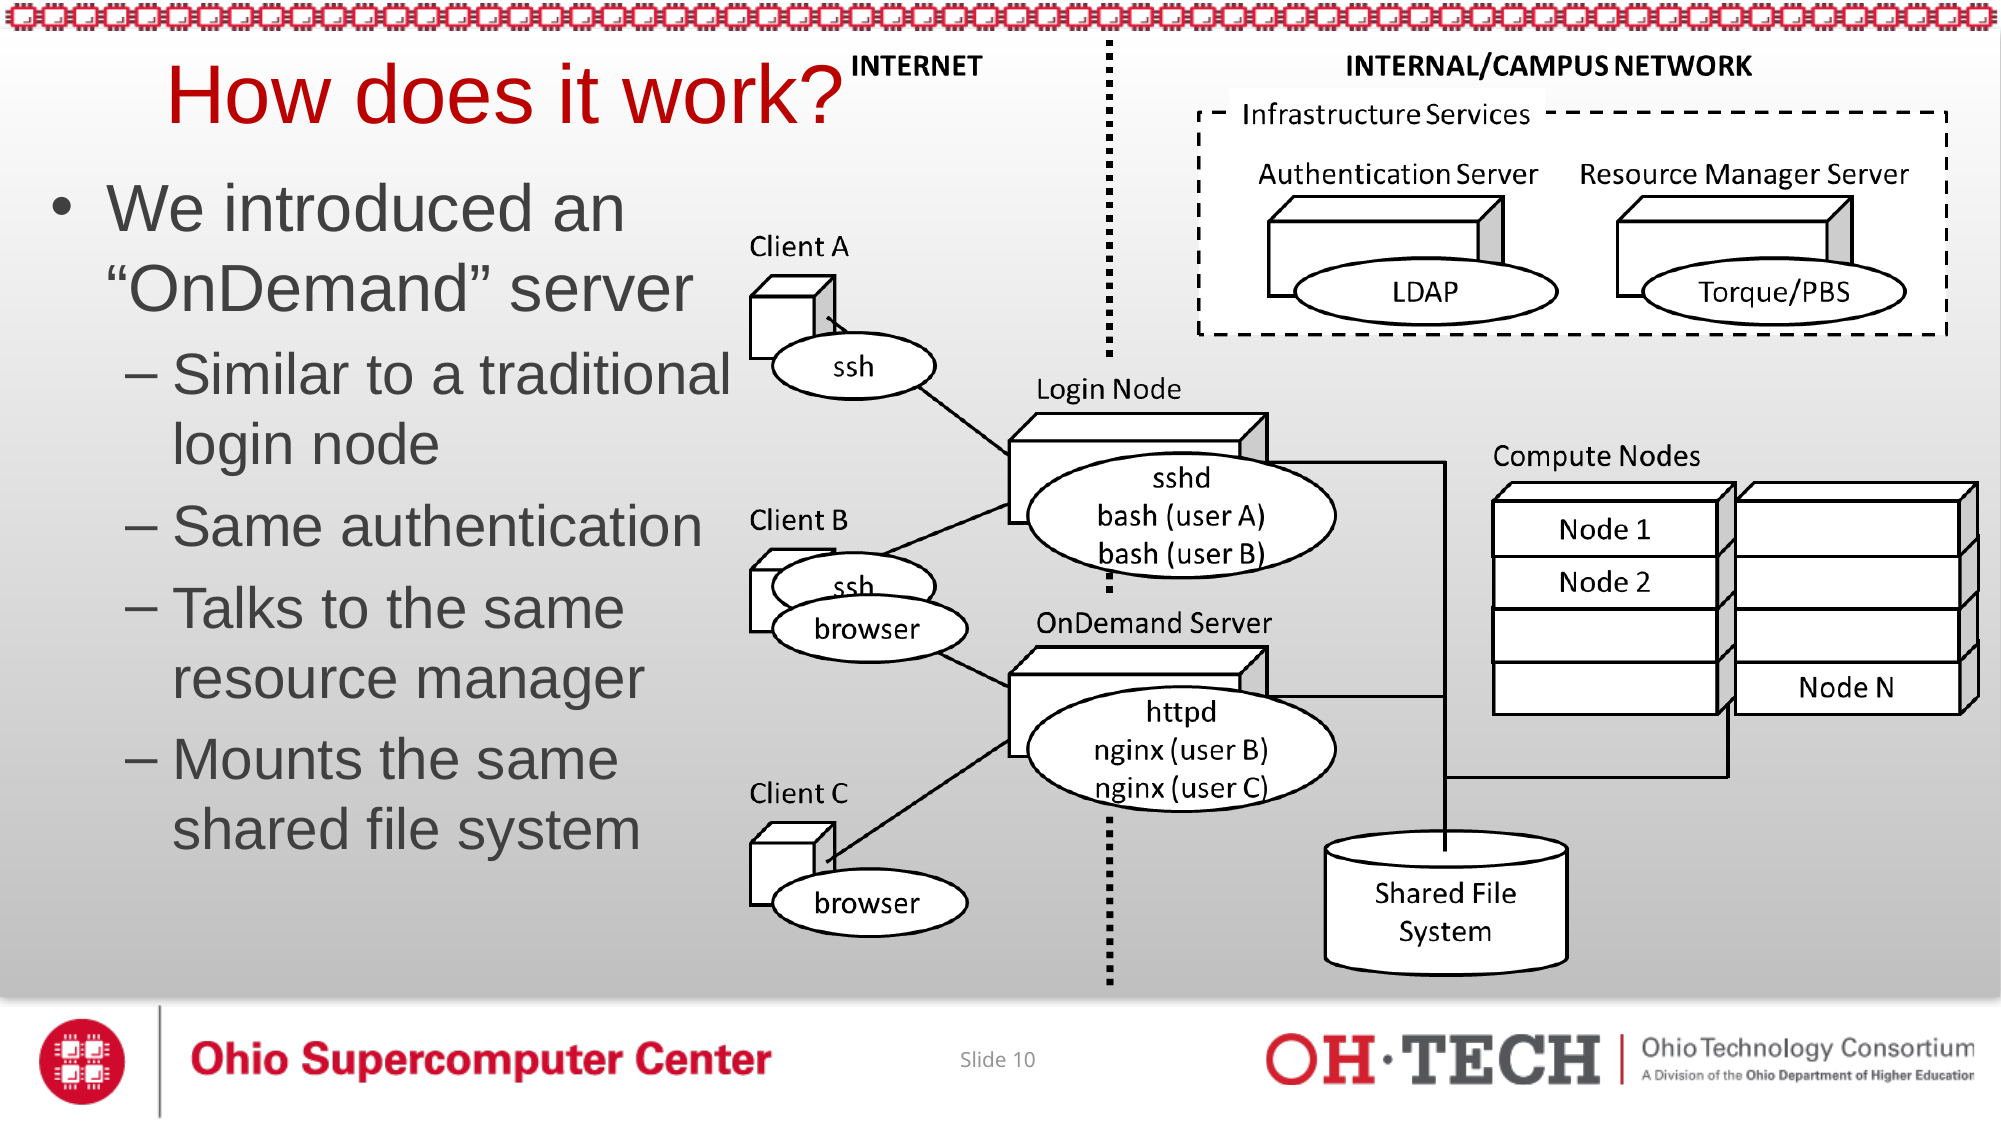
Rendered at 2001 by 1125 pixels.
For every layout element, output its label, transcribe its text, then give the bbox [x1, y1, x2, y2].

picture [0, 3, 2000, 31]
picture [723, 35, 1988, 989]
list We introduced an “OnDemand” server Similar to a traditional login node Same authentication Talks to the same resource manager Mounts the same shared file system [35, 157, 718, 989]
picture [38, 1004, 774, 1120]
title How does it work? [0, 35, 722, 144]
